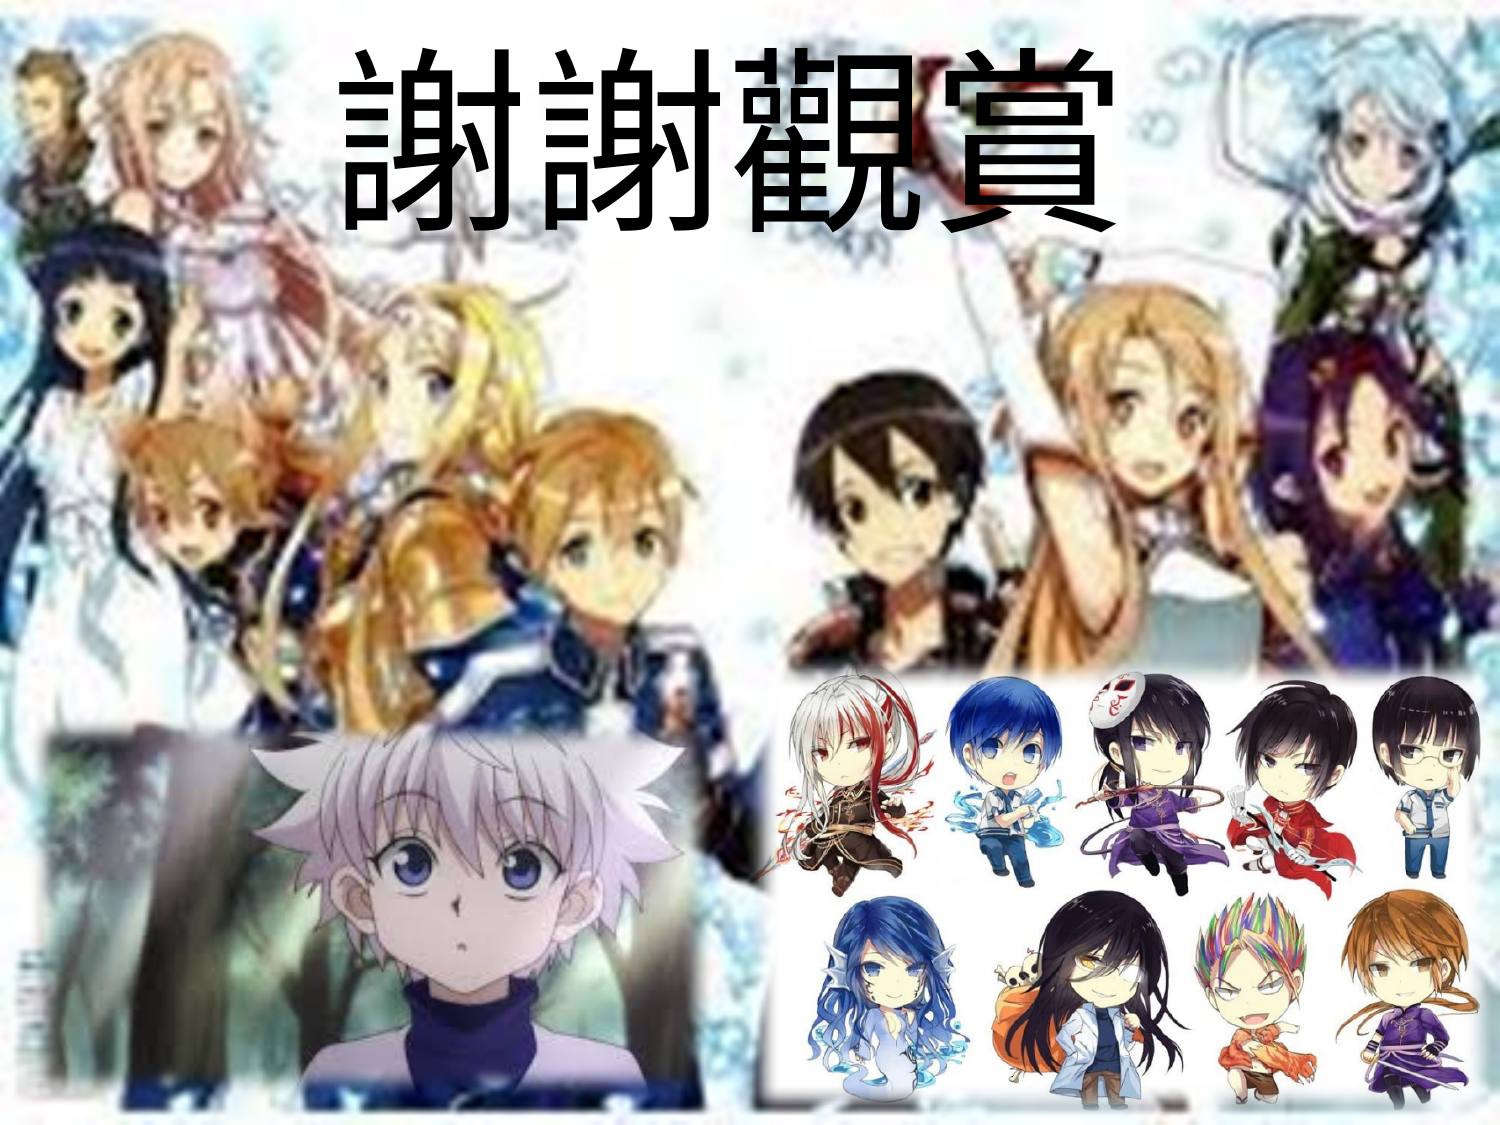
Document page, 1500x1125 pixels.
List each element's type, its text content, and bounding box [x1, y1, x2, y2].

picture [0, 0, 1500, 1125]
title 謝謝觀賞 [53, 42, 1404, 231]
